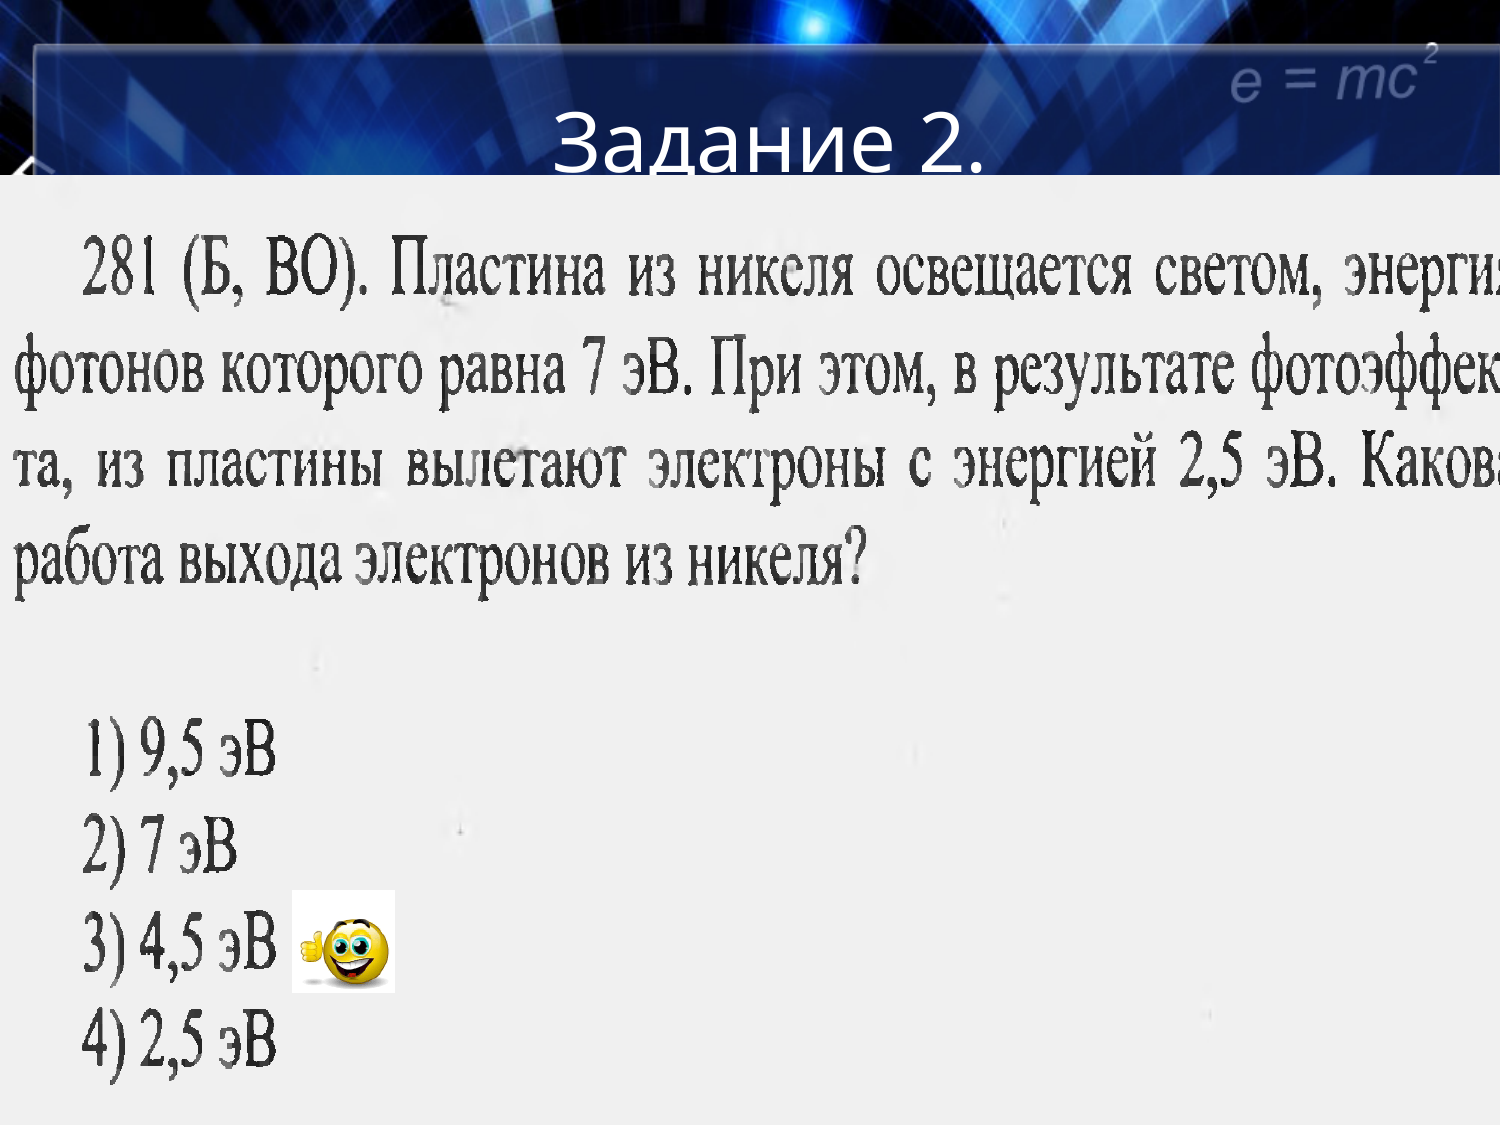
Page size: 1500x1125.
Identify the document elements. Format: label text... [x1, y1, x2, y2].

title Задание 2. [40, 44, 1500, 174]
picture [0, 0, 1500, 1125]
